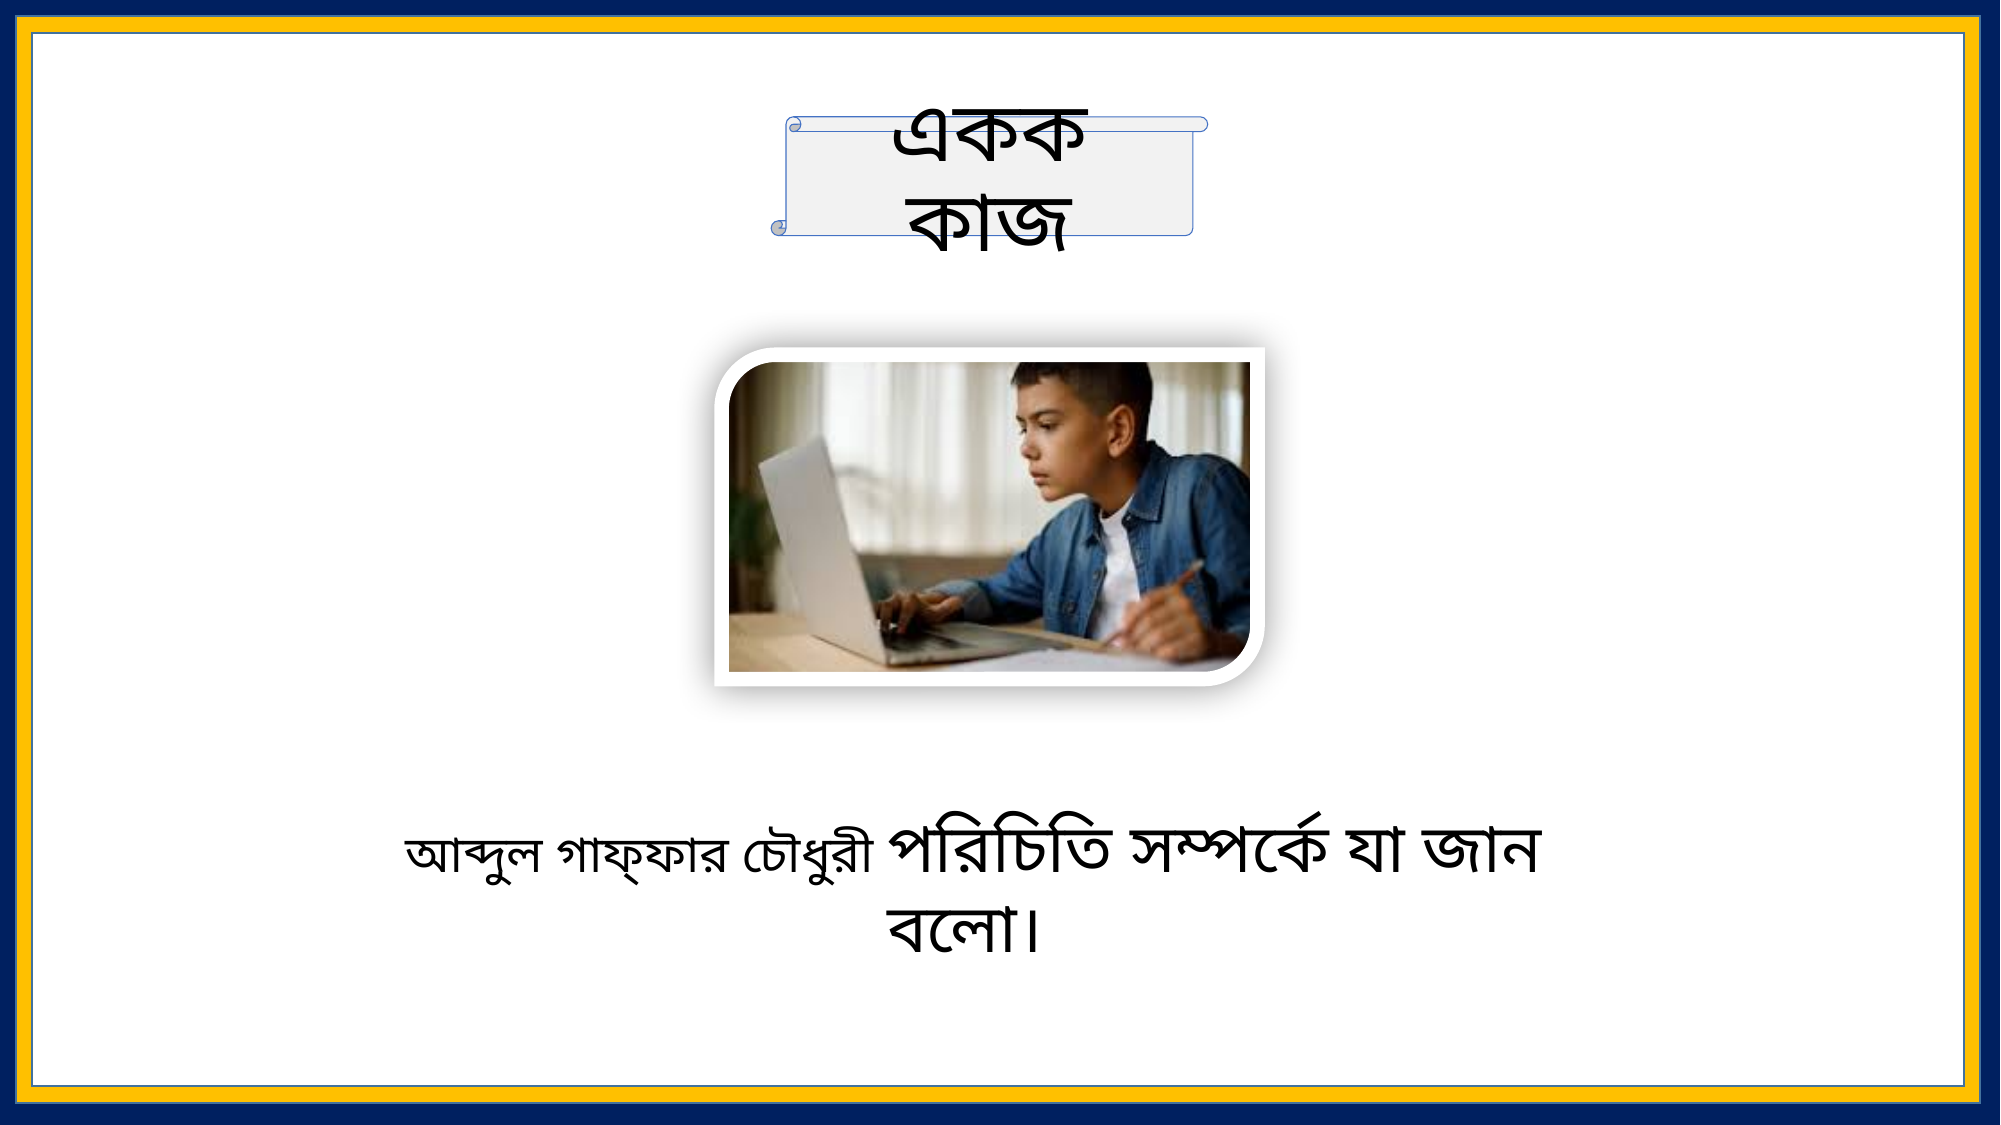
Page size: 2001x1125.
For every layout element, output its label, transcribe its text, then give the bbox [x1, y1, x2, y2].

text_box একক কাজ [770, 116, 1209, 237]
text_box আব্দুল গাফ্ফার চৌধুরী পরিচিতি সম্পর্কে যা জান বলো। [332, 798, 1616, 973]
picture [721, 354, 1258, 680]
